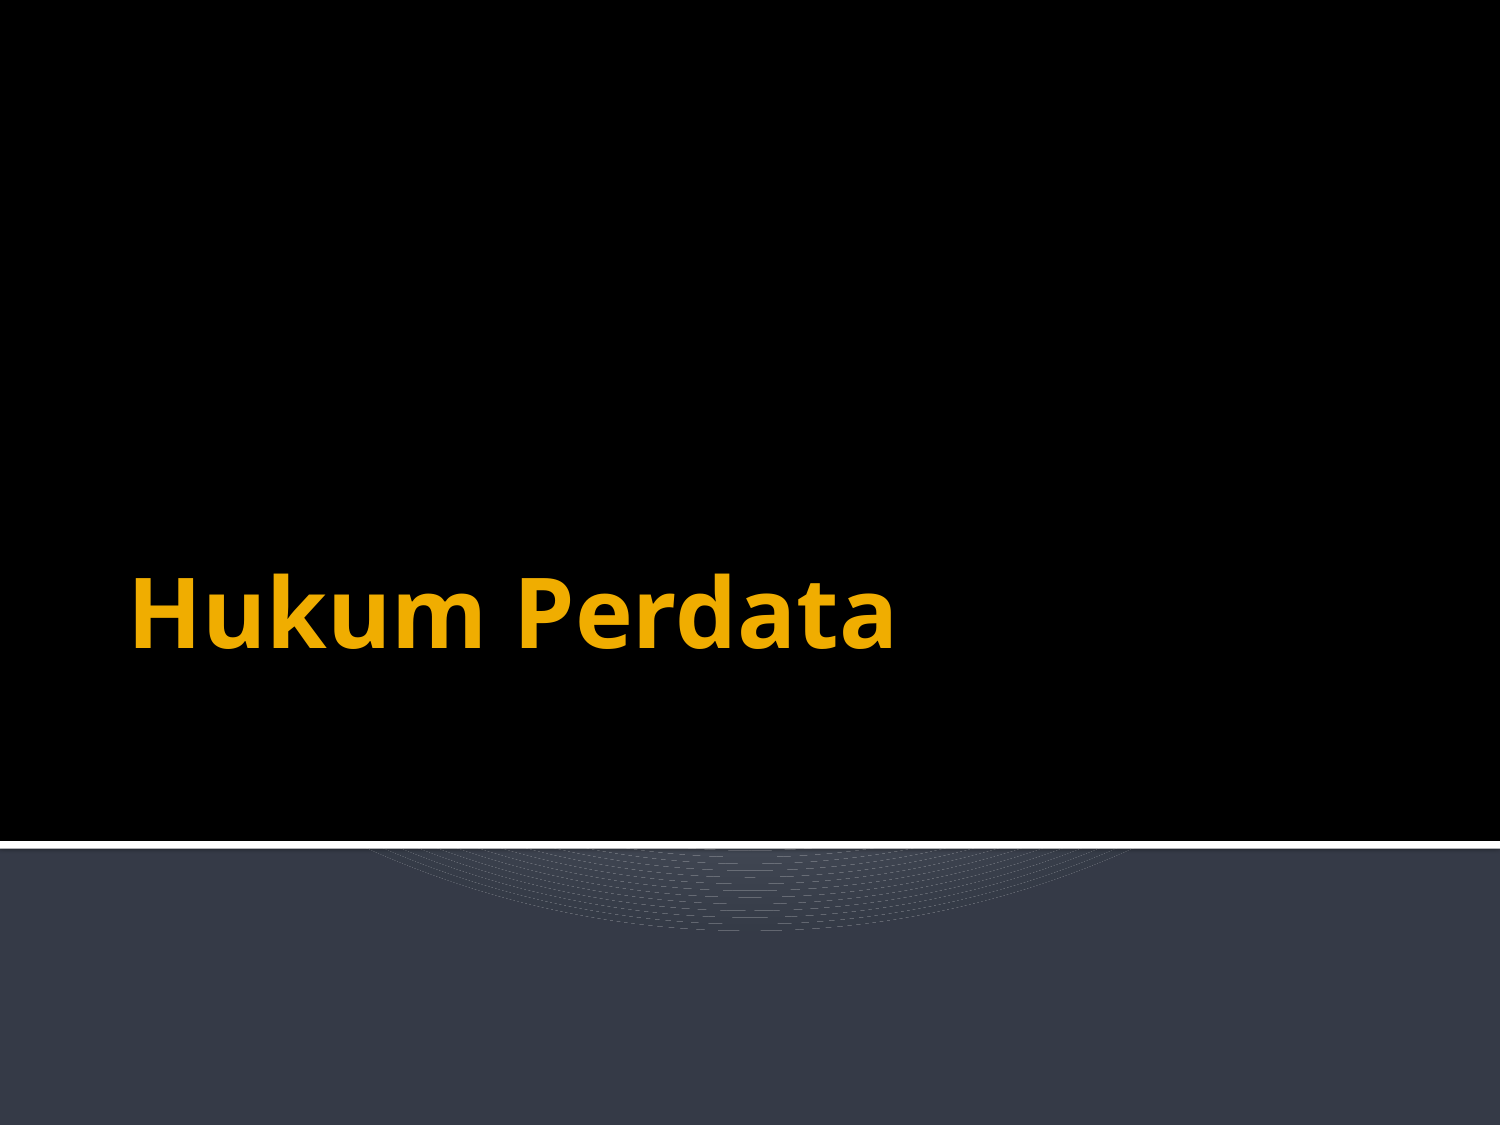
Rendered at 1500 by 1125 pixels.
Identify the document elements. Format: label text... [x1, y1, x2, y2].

title Hukum Perdata [112, 550, 1438, 825]
